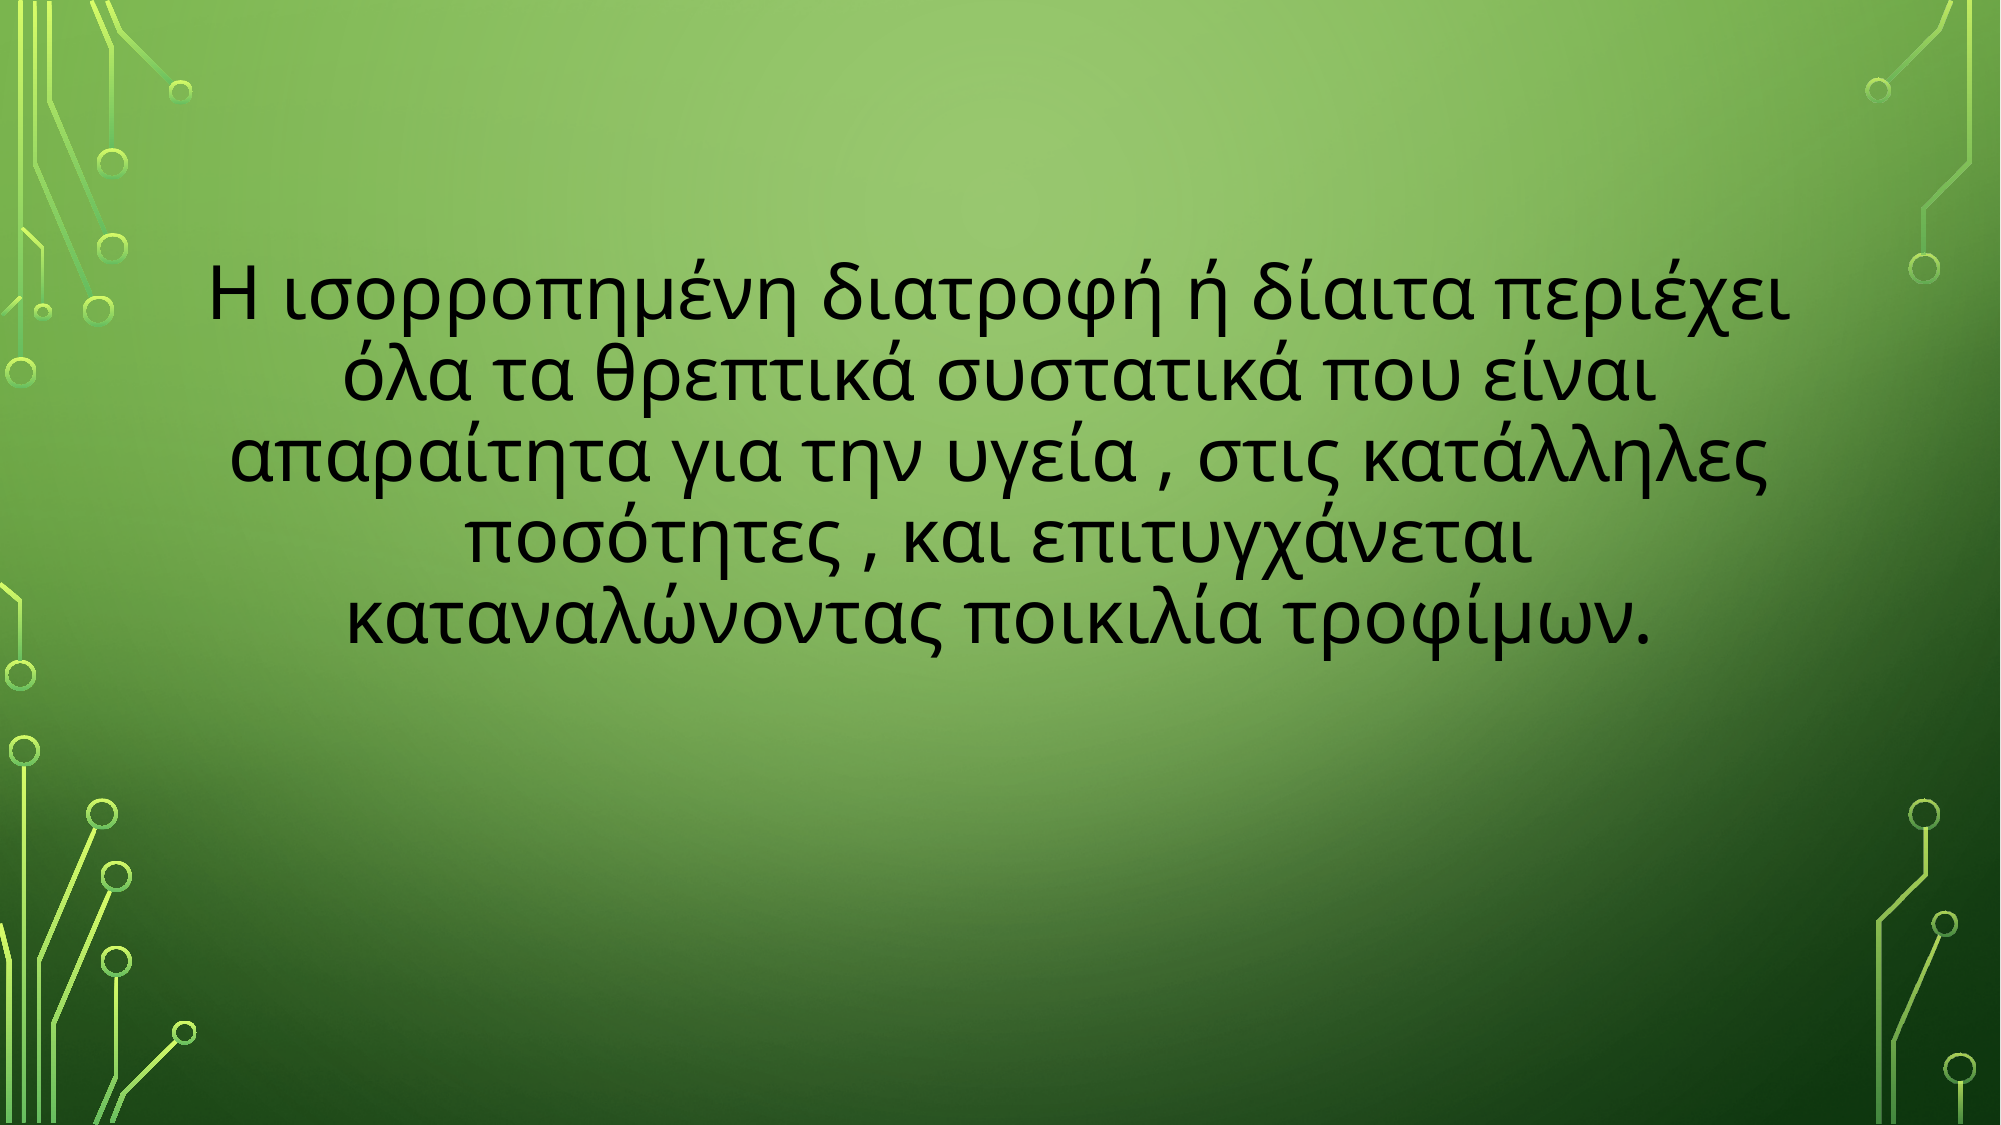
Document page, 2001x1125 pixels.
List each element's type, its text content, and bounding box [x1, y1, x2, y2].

title Η ισορροπημένη διατροφή ή δίαιτα περιέχει όλα τα θρεπτικά συστατικά που είναι απαραίτητα για την υγεία , στις κατάλληλες ποσότητες , και επιτυγχάνεται καταναλώνοντας ποικιλία τροφίμων. [187, 89, 1813, 825]
